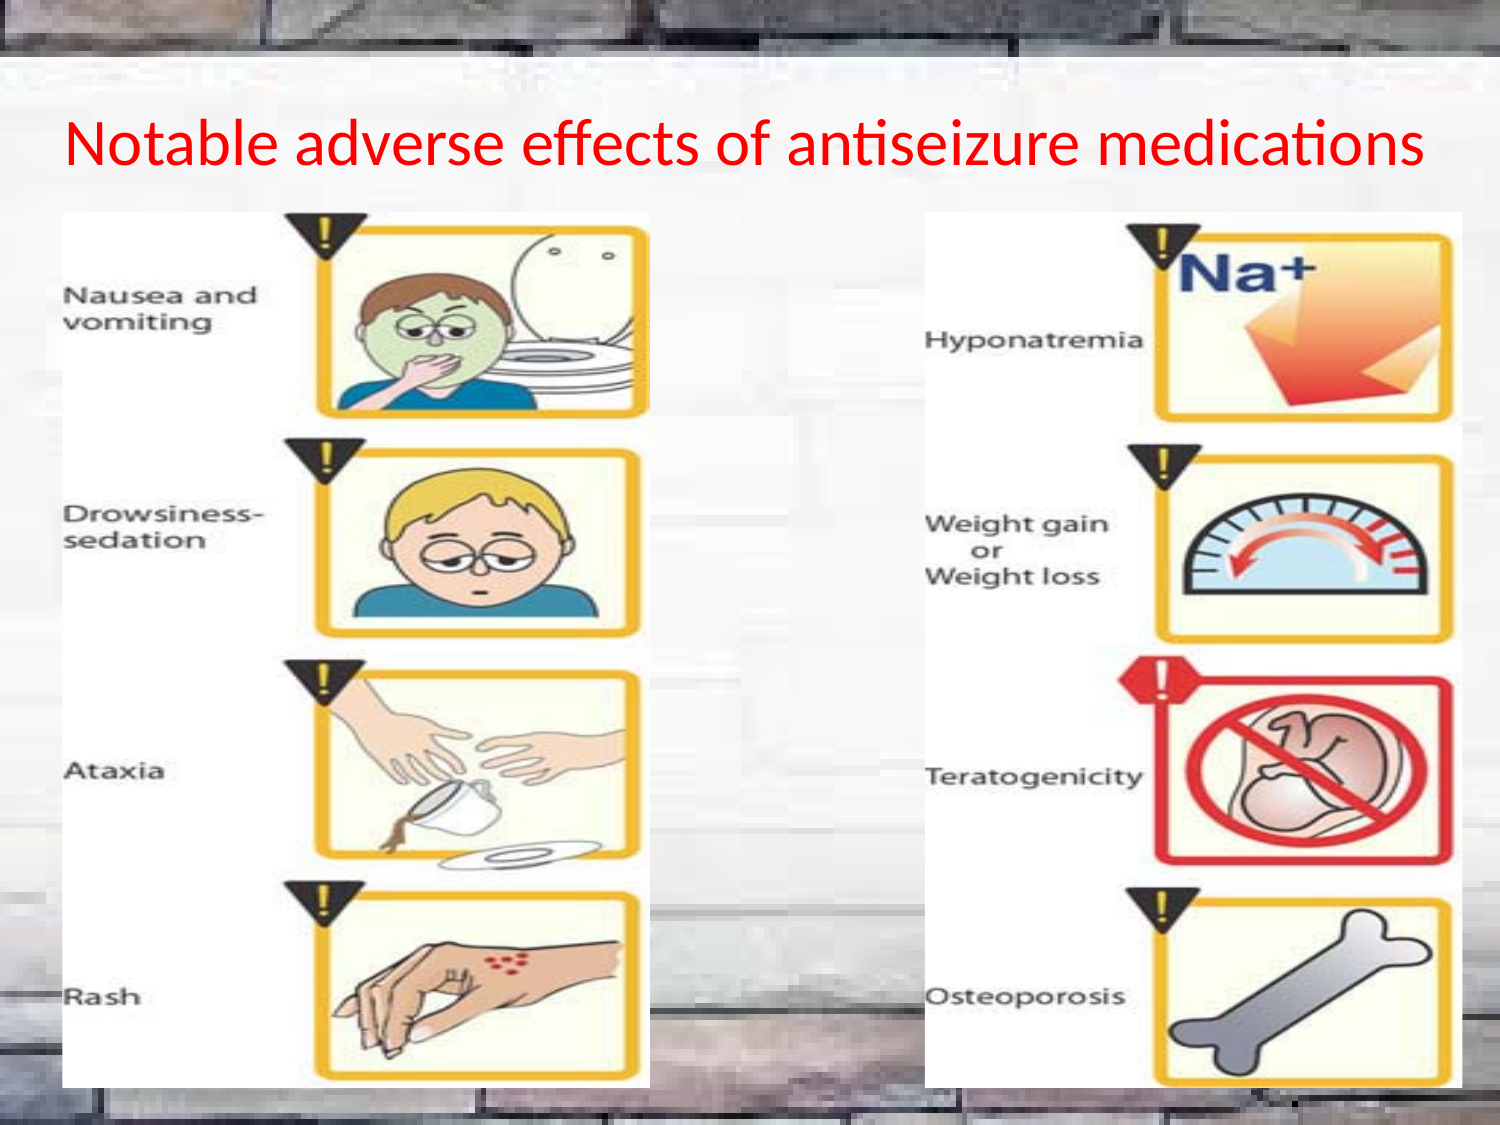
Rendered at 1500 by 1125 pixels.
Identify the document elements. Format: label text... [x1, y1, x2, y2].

picture [0, 0, 1500, 1125]
text_box Notable adverse effects of antiseizure medications [49, 91, 1463, 187]
slide_number 11 [1074, 1098, 1425, 1103]
